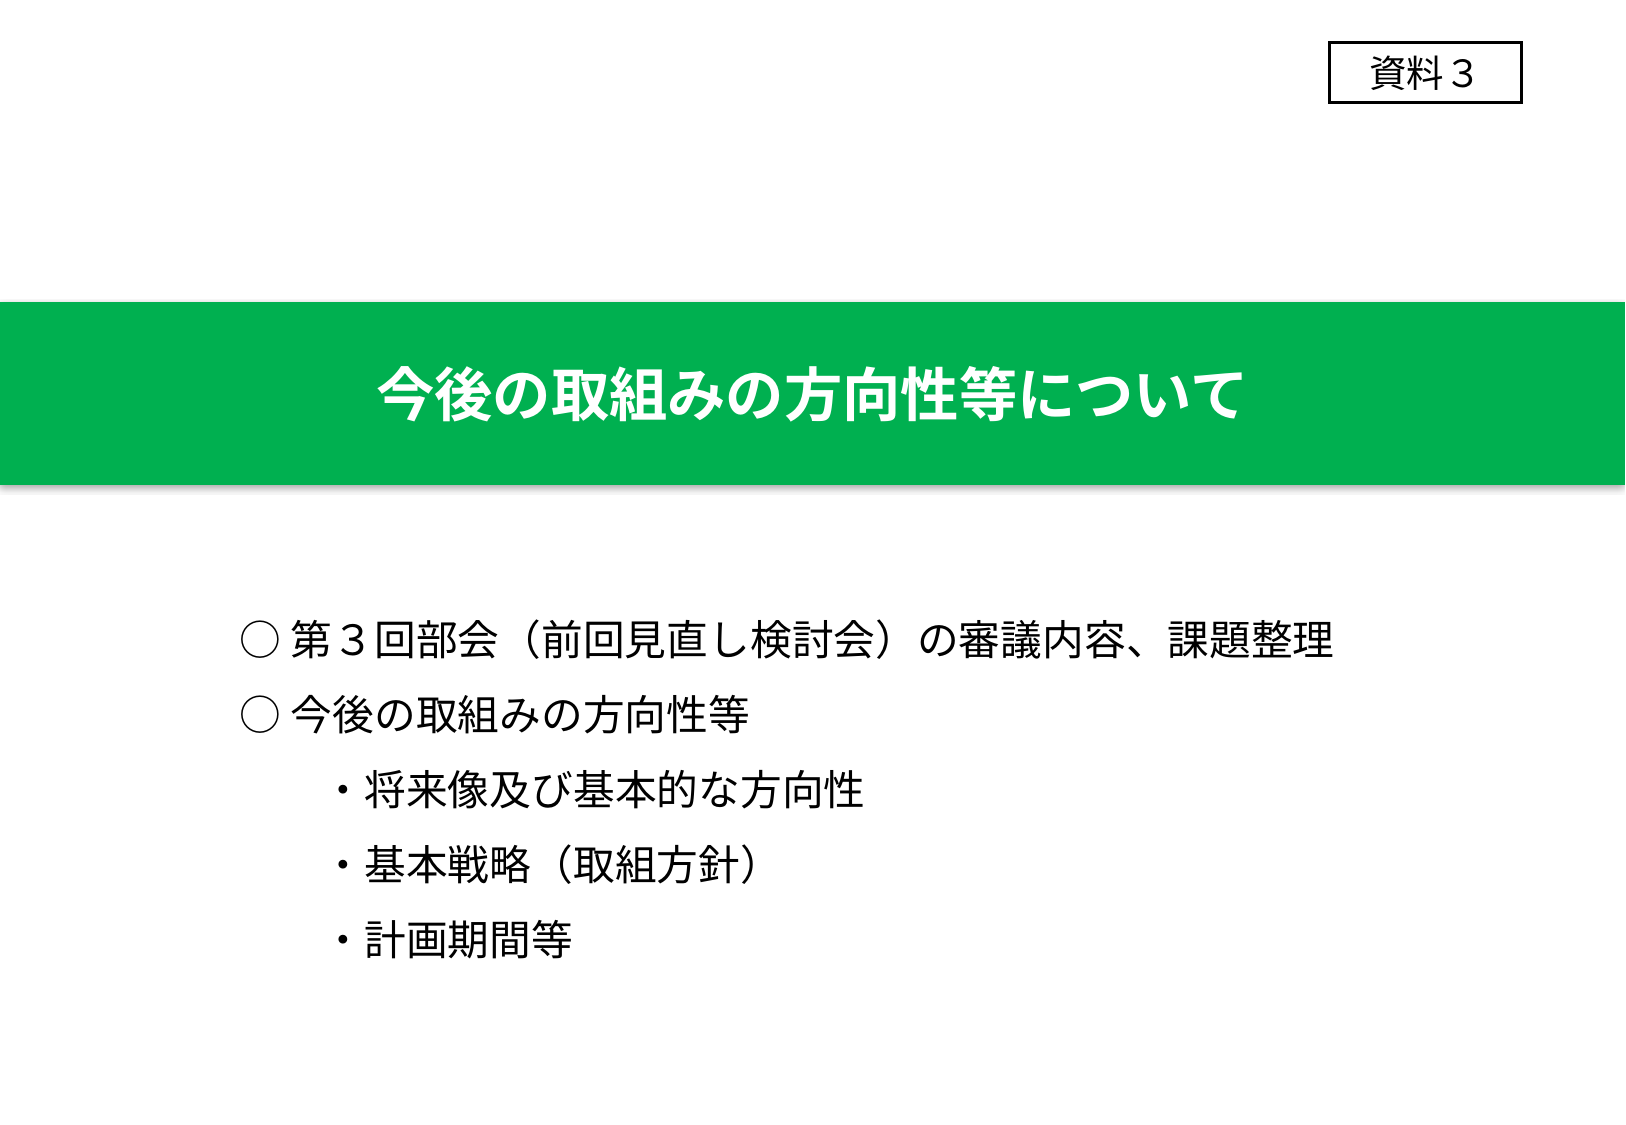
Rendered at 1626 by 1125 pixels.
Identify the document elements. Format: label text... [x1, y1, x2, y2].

text_box 今後の取組みの方向性等について [0, 302, 1625, 485]
text_box ○第３回部会（前回見直し検討会）の審議内容、課題整理 ○今後の取組みの方向性等 ・将来像及び基本的な方向性 ・基本戦略（取組方針） ・計画期間等 [224, 581, 1484, 972]
text_box 資料３ [1329, 42, 1522, 103]
